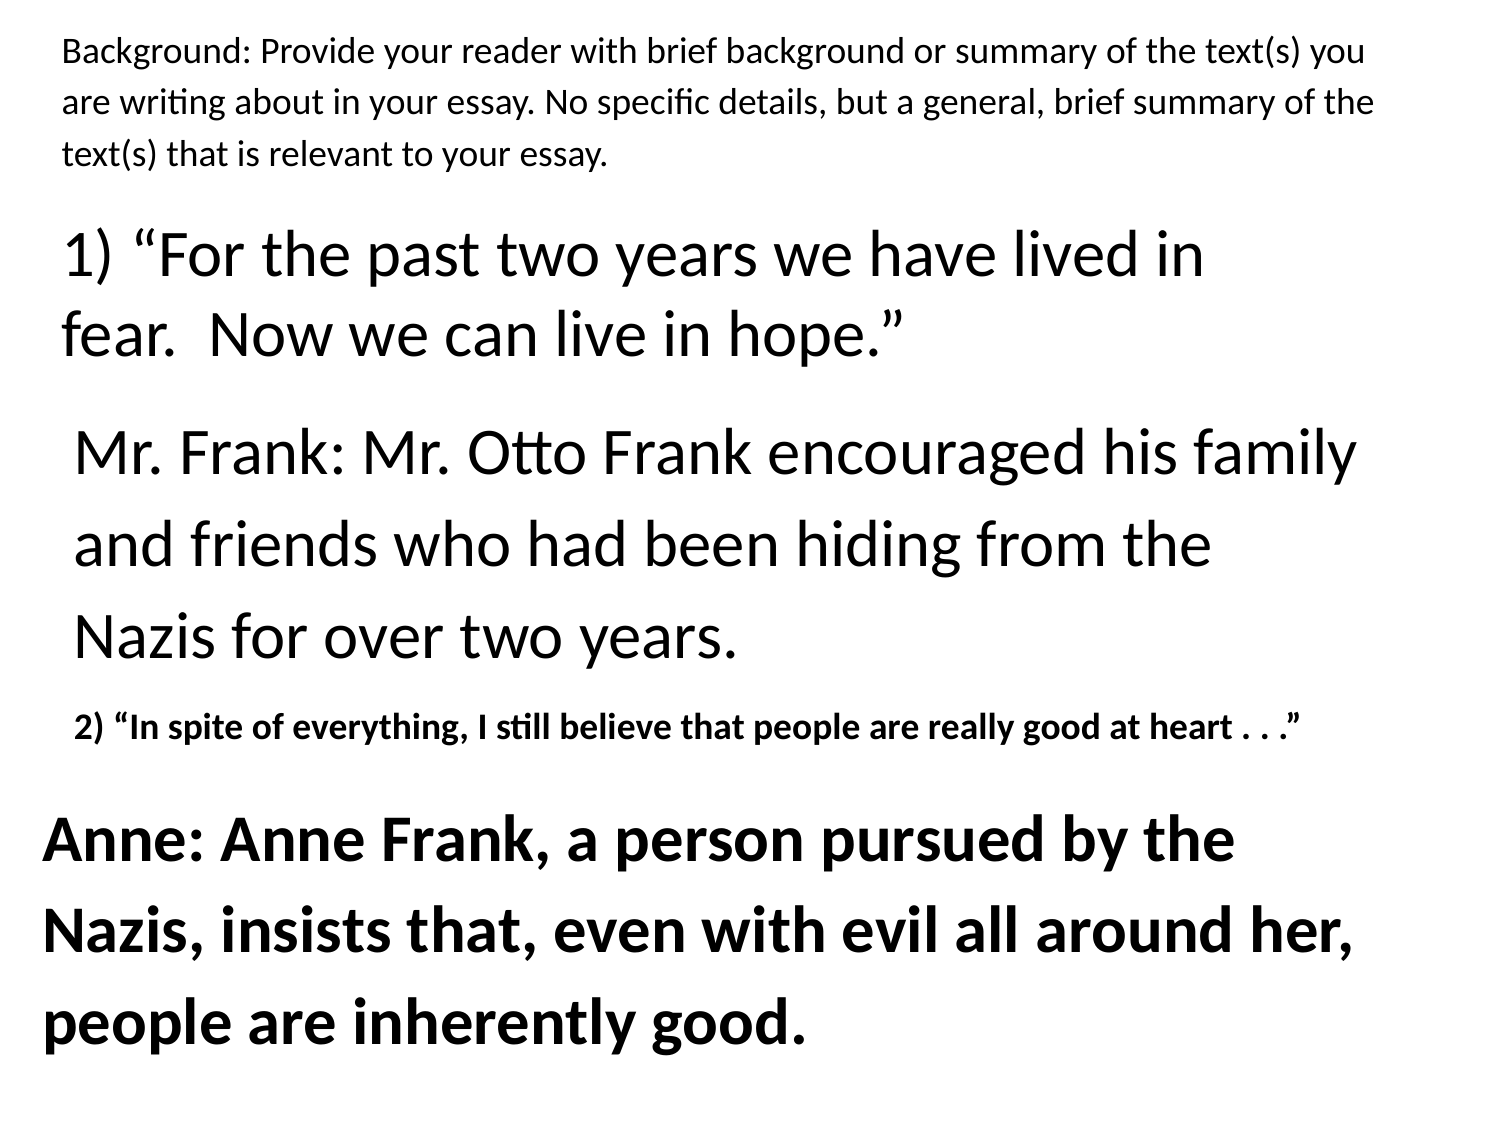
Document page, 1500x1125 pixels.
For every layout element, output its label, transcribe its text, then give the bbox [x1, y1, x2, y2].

text_box Anne: Anne Frank, a person pursued by the Nazis, insists that, even with evil all around her, people are inherently good. [27, 774, 1390, 1066]
text_box Mr. Frank: Mr. Otto Frank encouraged his family and friends who had been hiding from the Nazis for over two years. [59, 388, 1386, 680]
text_box 1) “For the past two years we have lived in fear. Now we can live in hope.” [46, 202, 1272, 378]
text_box Background: Provide your reader with brief background or summary of the text(s) you are writing about in your essay. No specific details, but a general, brief summary of the text(s) that is relevant to your essay. [46, 11, 1413, 182]
text_box 2) “In spite of everything, I still believe that people are really good at heart . . .” [59, 687, 1401, 754]
